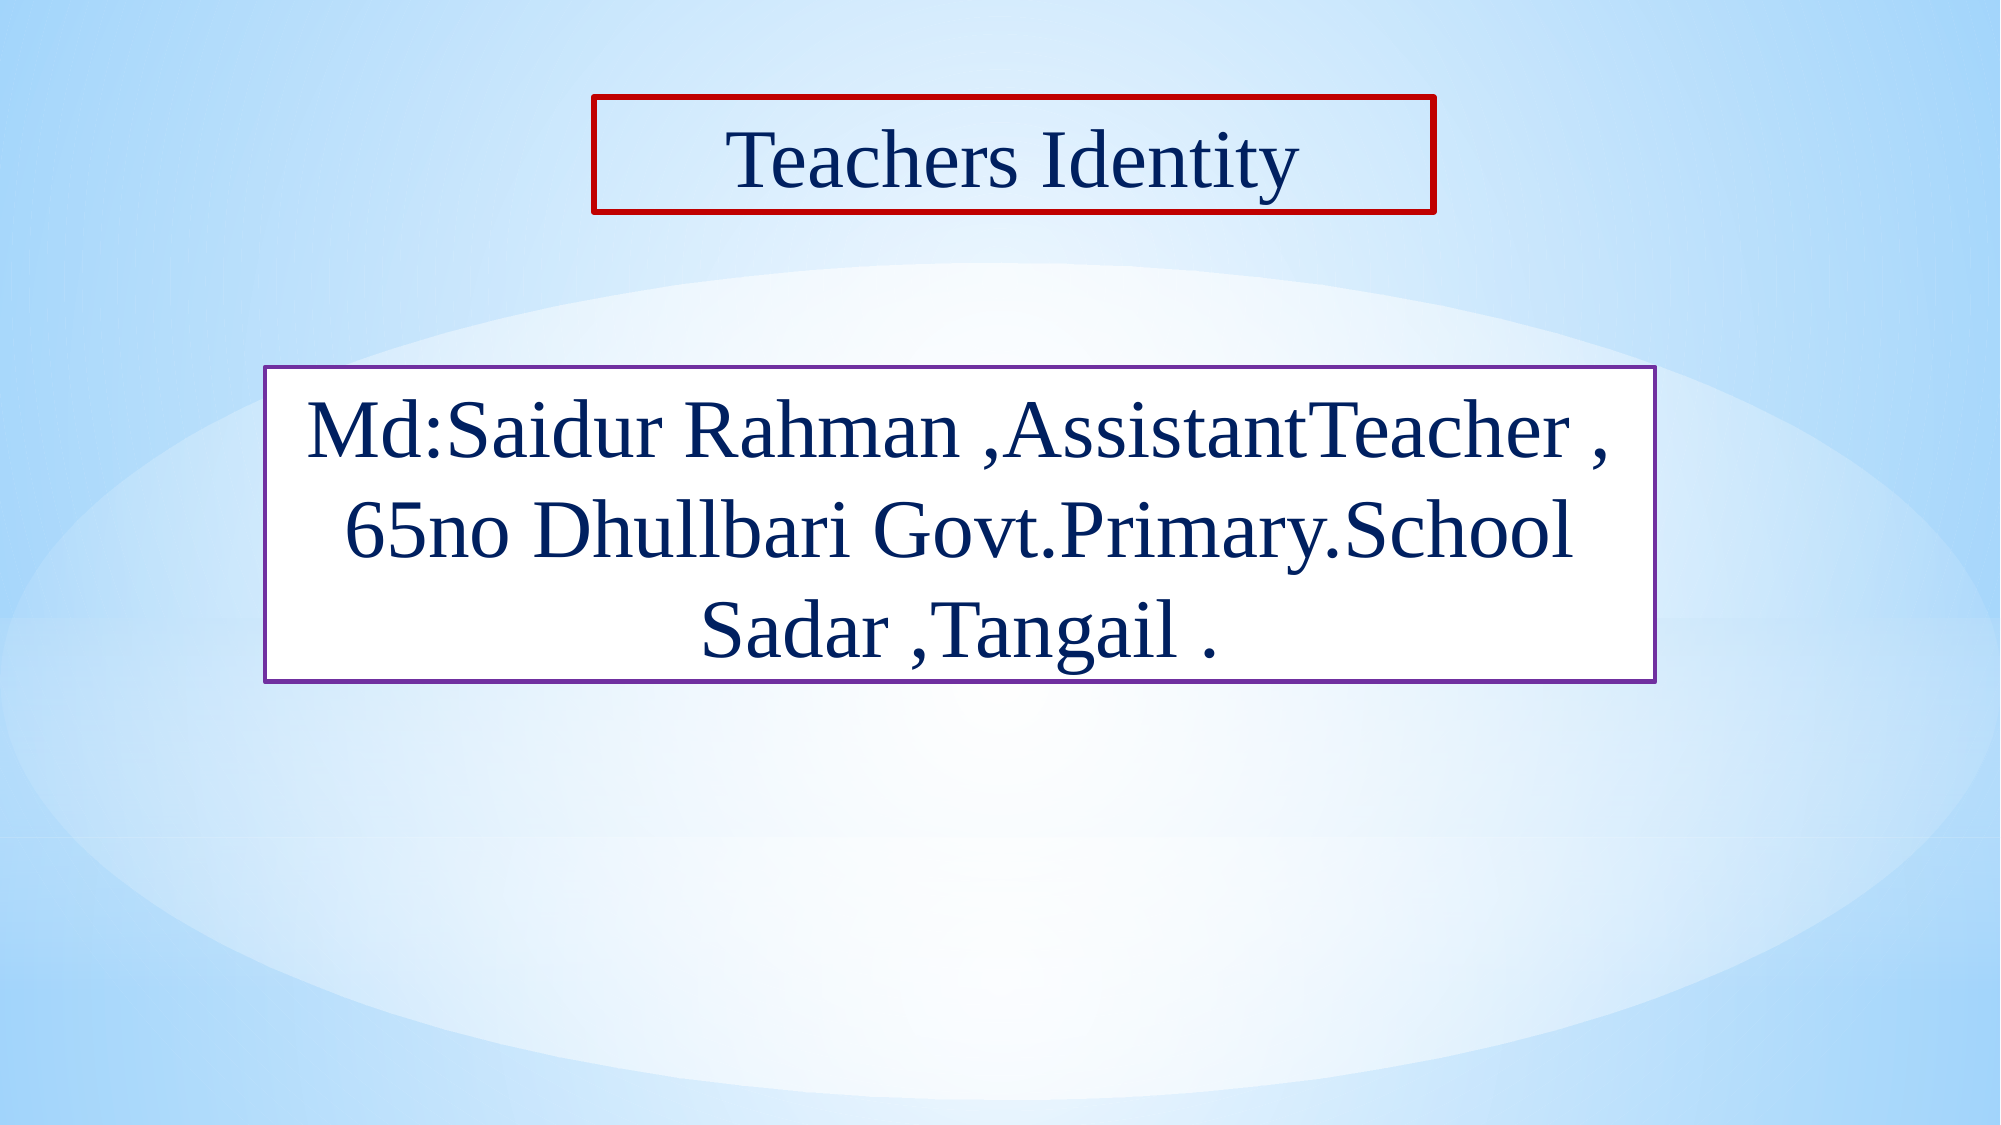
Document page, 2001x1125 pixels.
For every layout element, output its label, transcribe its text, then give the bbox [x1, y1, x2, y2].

text_box Md:Saidur Rahman ,AssistantTeacher , 65no Dhullbari Govt.Primary.School Sadar ,Tangail . [264, 366, 1656, 683]
text_box Teachers Identity [593, 97, 1434, 212]
